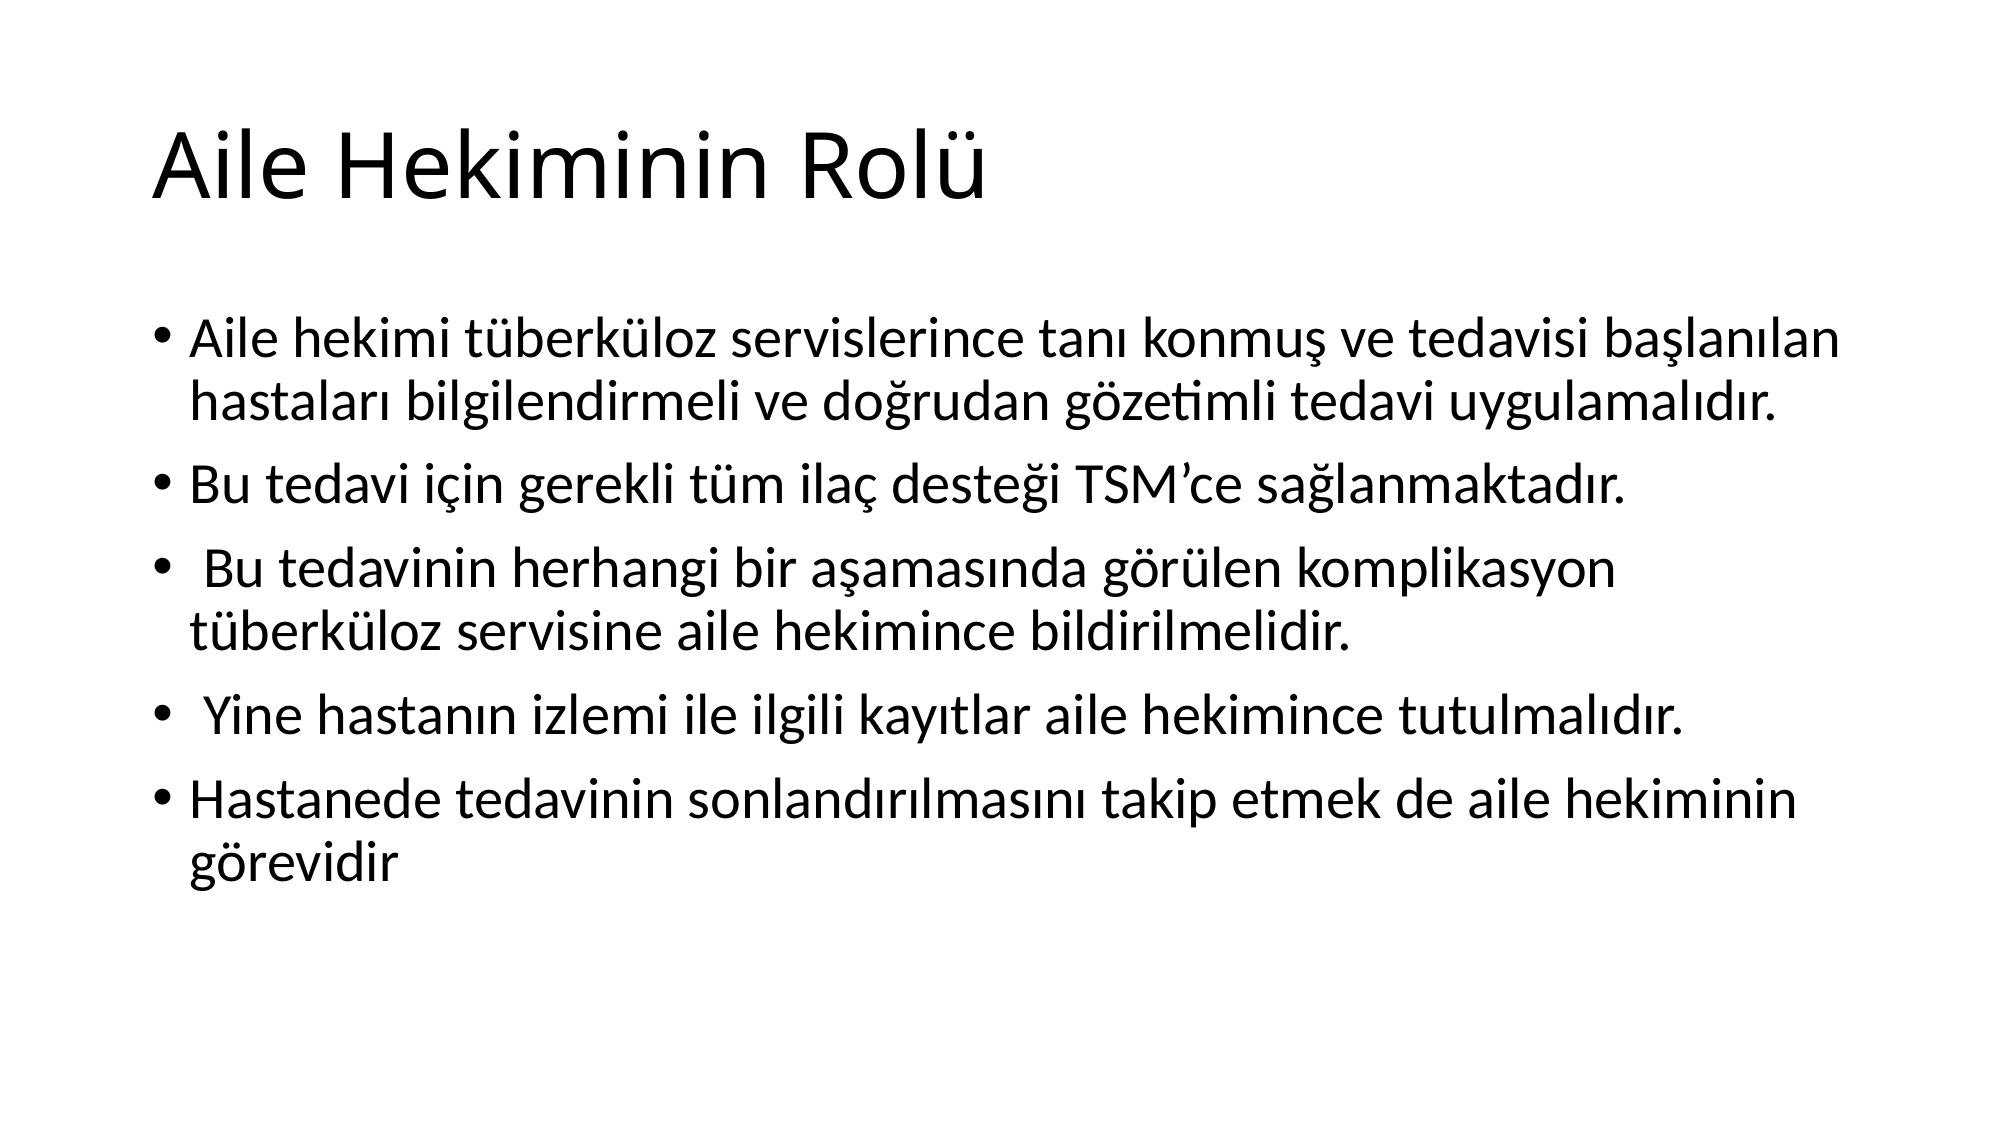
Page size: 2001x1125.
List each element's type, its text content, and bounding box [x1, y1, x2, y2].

list Aile hekimi tüberküloz servislerince tanı konmuş ve tedavisi başlanılan hastaları bilgilendirmeli ve doğrudan gözetimli tedavi uygulamalıdır. Bu tedavi için gerekli tüm ilaç desteği TSM’ce sağlanmaktadır. Bu tedavinin herhangi bir aşamasında görülen komplikasyon tüberküloz servisine aile hekimince bildirilmelidir. Yine hastanın izlemi ile ilgili kayıtlar aile hekimince tutulmalıdır. Hastanede tedavinin sonlandırılmasını takip etmek de aile hekiminin görevidir [137, 299, 1863, 1014]
title Aile Hekiminin Rolü [137, 59, 1863, 278]
